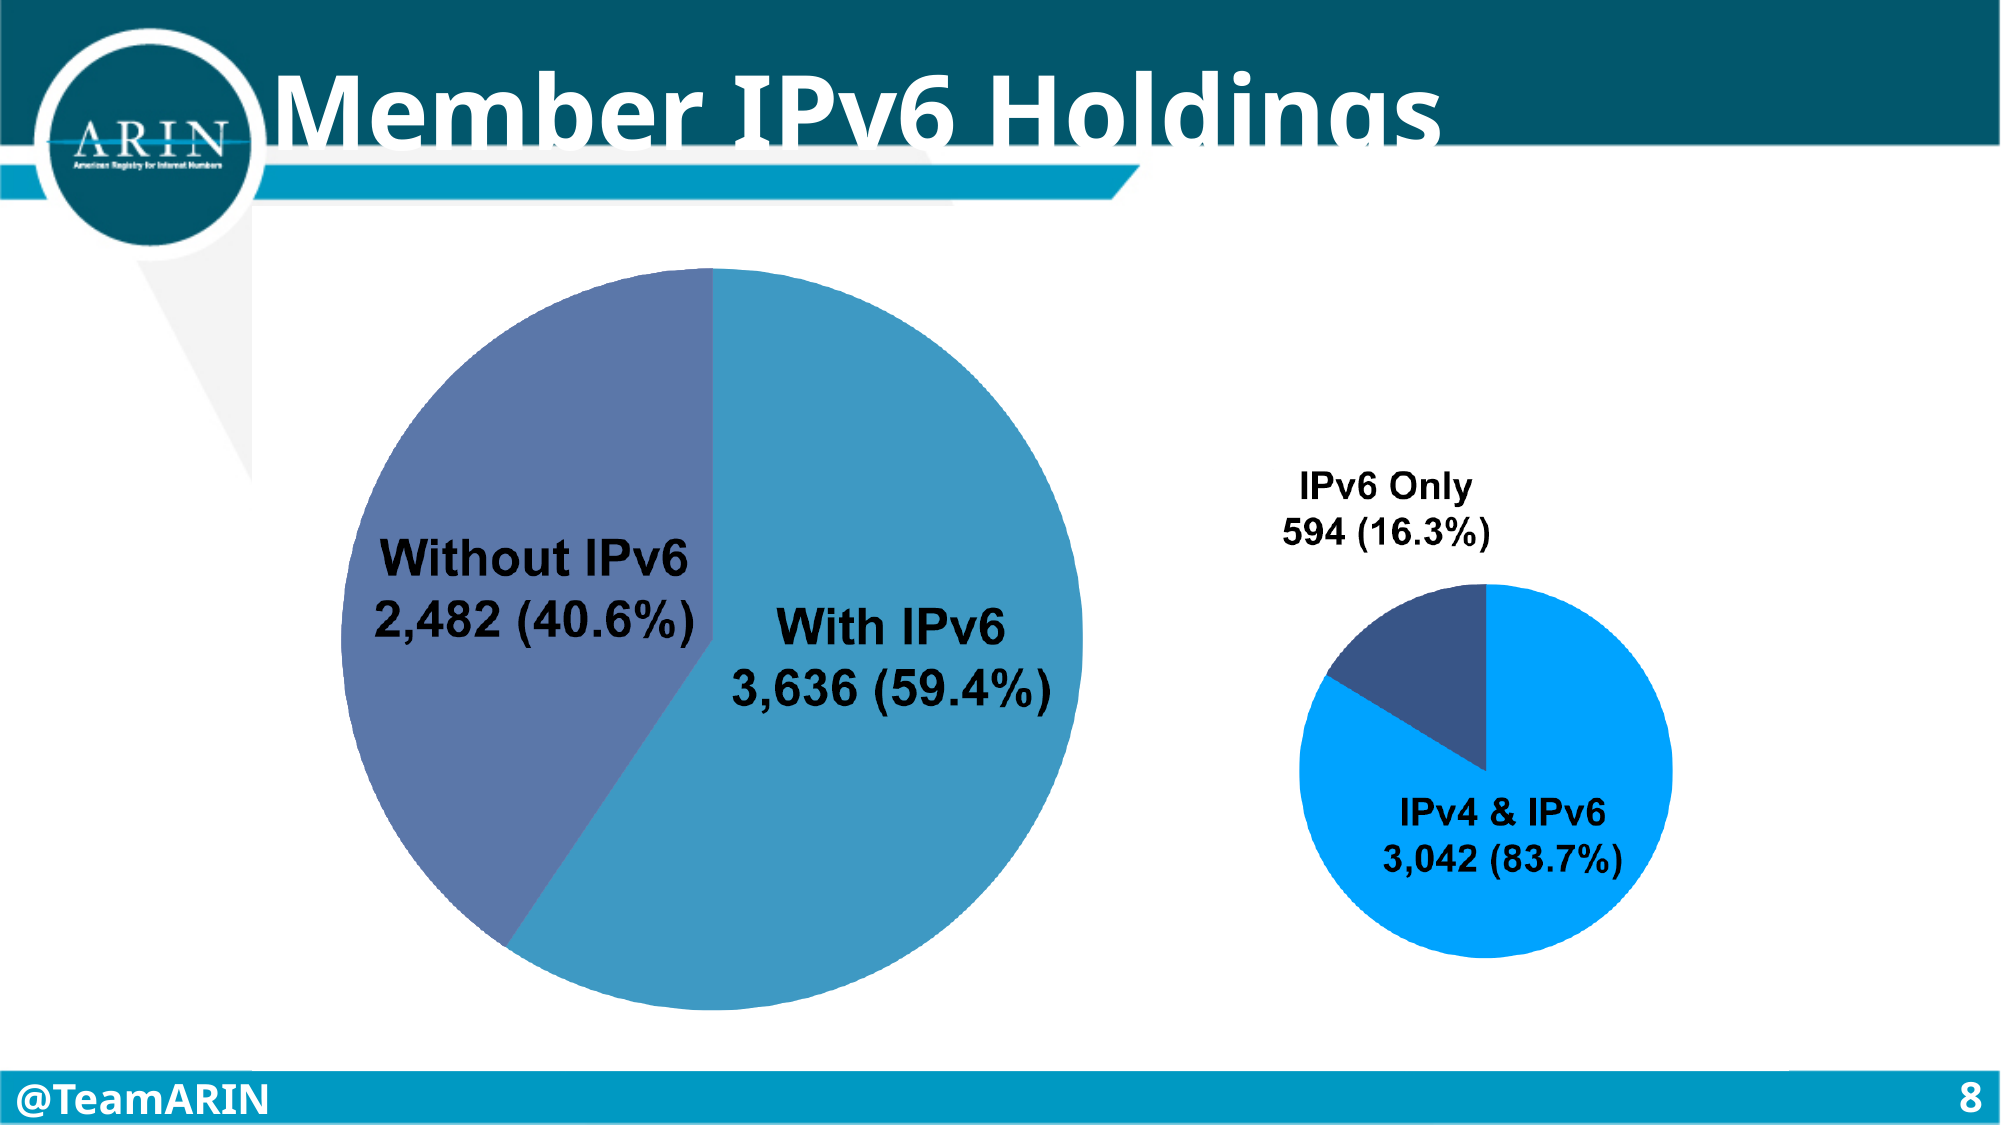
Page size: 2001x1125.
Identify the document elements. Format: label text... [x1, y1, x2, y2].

picture [0, 0, 2001, 1125]
title Member IPv6 Holdings [254, 8, 1677, 206]
